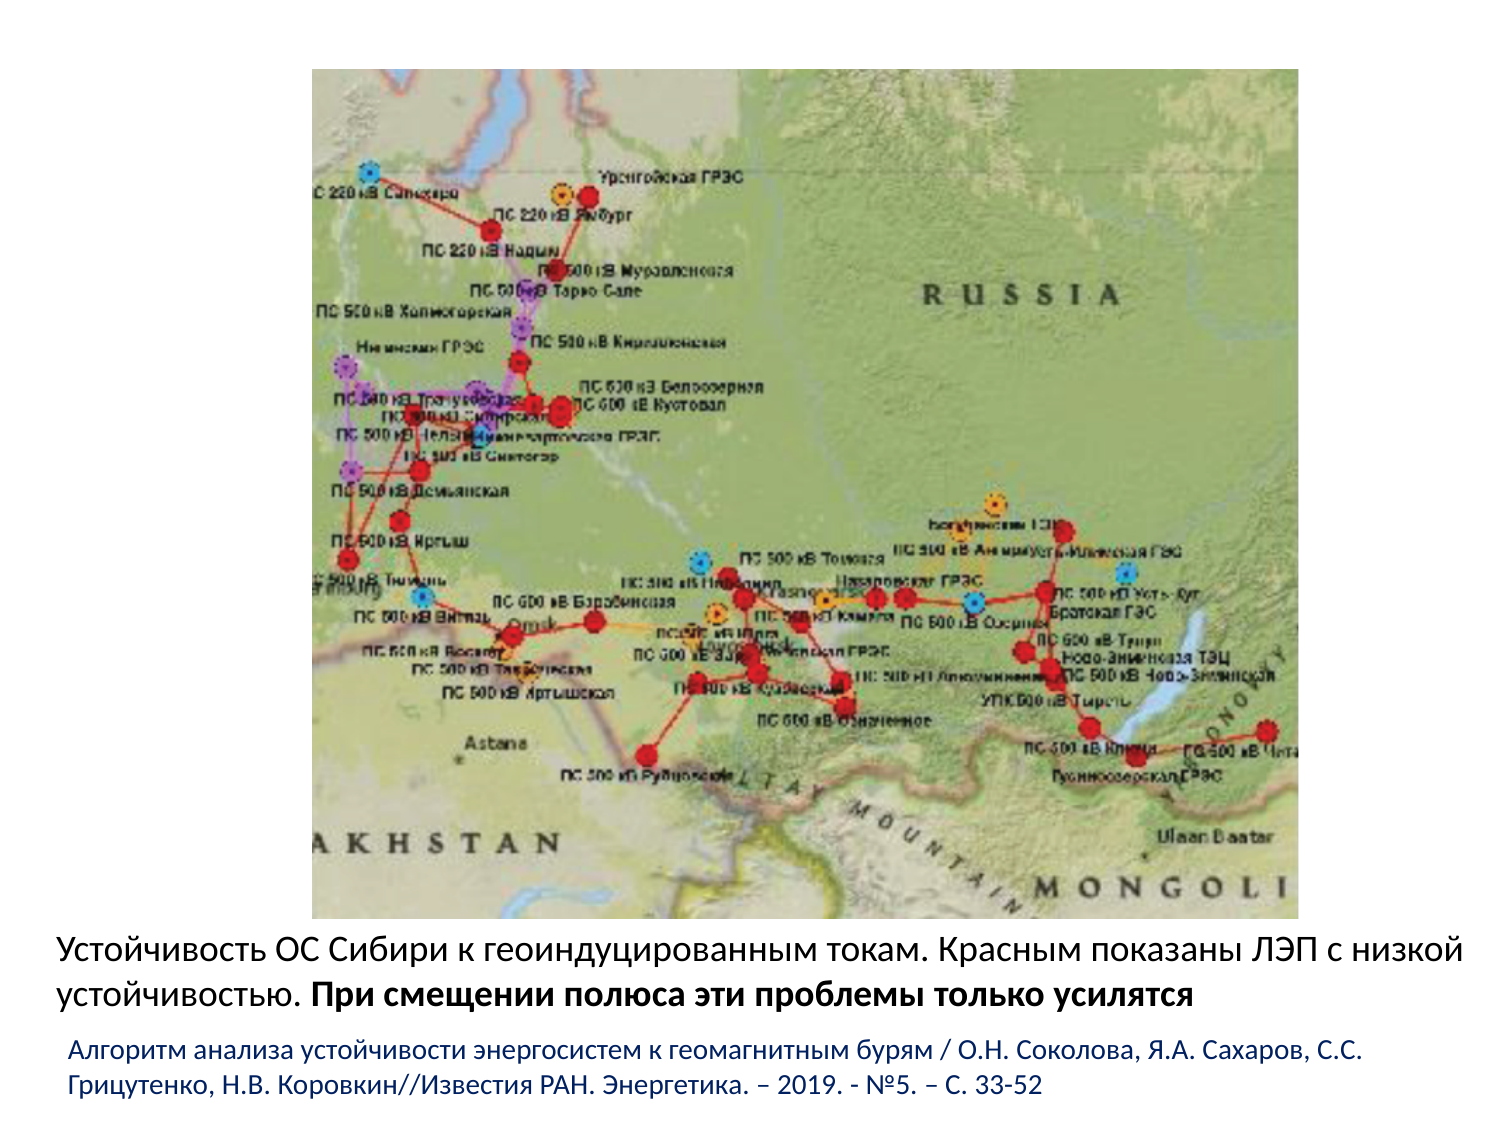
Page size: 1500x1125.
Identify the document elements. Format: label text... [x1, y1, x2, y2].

text_box Алгоритм анализа устойчивости энергосистем к геомагнитным бурям / О.Н. Соколова, Я.А. Сахаров, С.С. Грицутенко, Н.В. Коровкин//Известия РАН. Энергетика. – 2019. - №5. – С. 33-52 [53, 1023, 1447, 1108]
text_box Устойчивость ОС Сибири к геоиндуцированным токам. Красным показаны ЛЭП с низкой устойчивостью. При смещении полюса эти проблемы только усилятся [41, 916, 1500, 1022]
picture [312, 69, 1300, 919]
